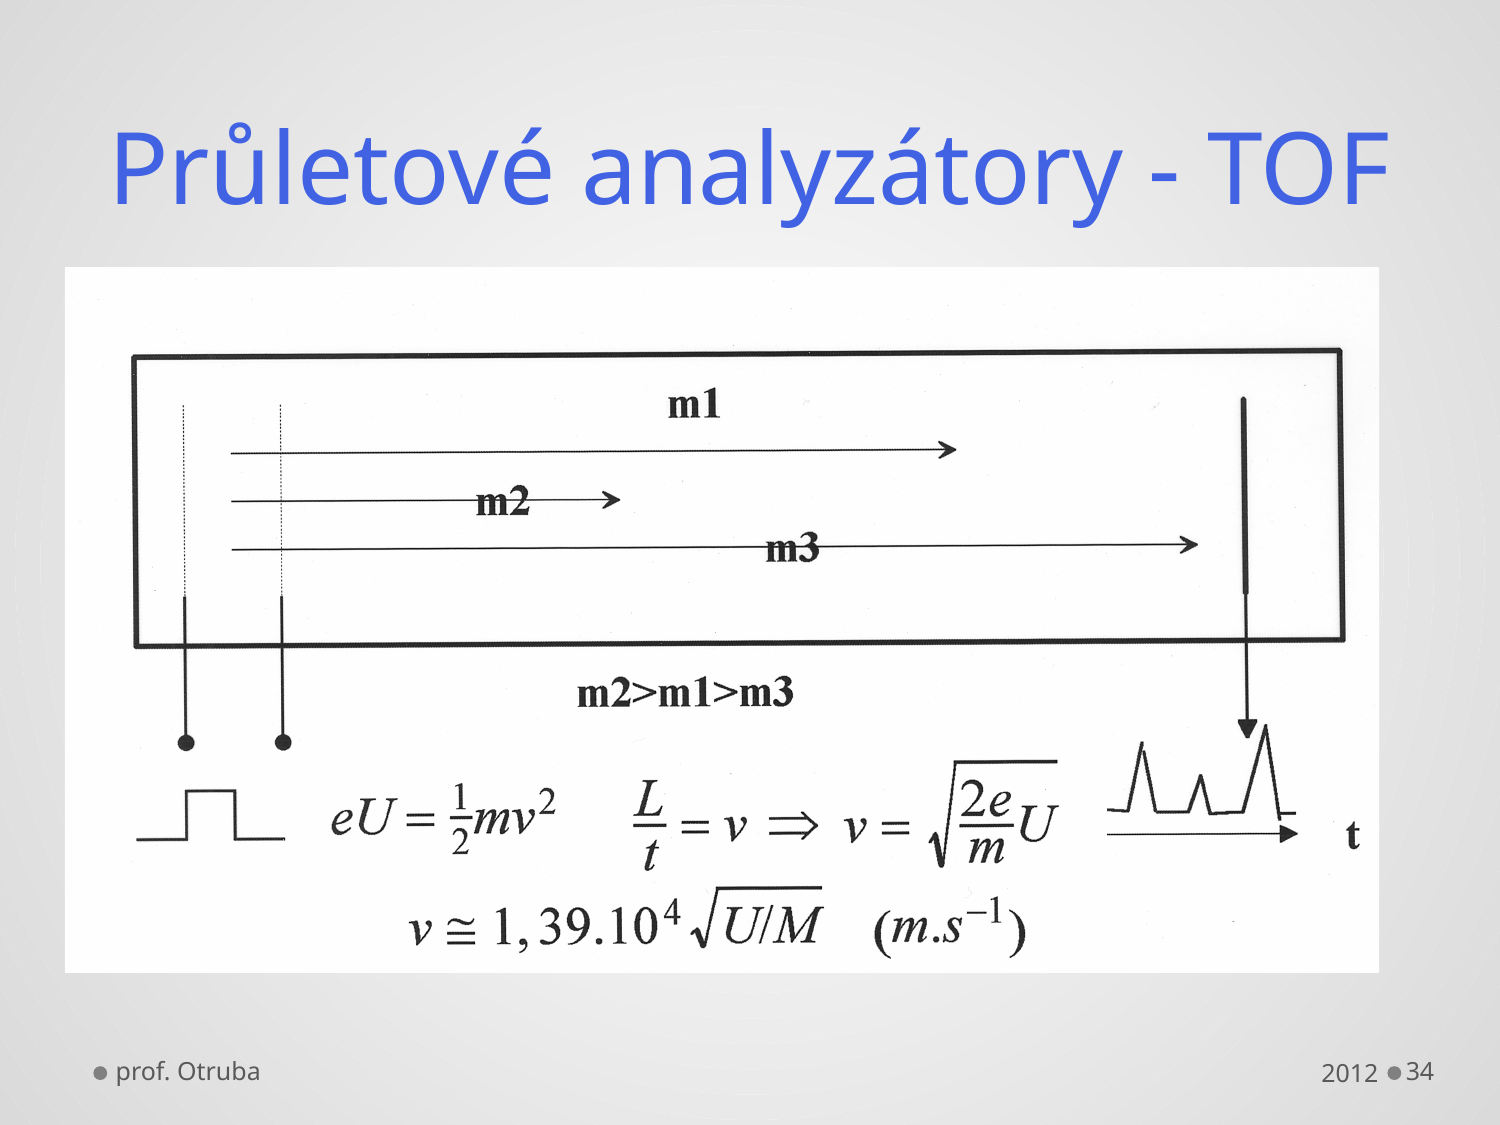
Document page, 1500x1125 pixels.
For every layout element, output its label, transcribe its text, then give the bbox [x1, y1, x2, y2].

slide_number 34 [1401, 1042, 1494, 1103]
footer prof. Otruba [108, 1042, 576, 1103]
title Průletové analyzátory - TOF [75, 0, 1425, 232]
picture [64, 266, 1380, 974]
slide_number 2012 [1043, 1042, 1386, 1103]
